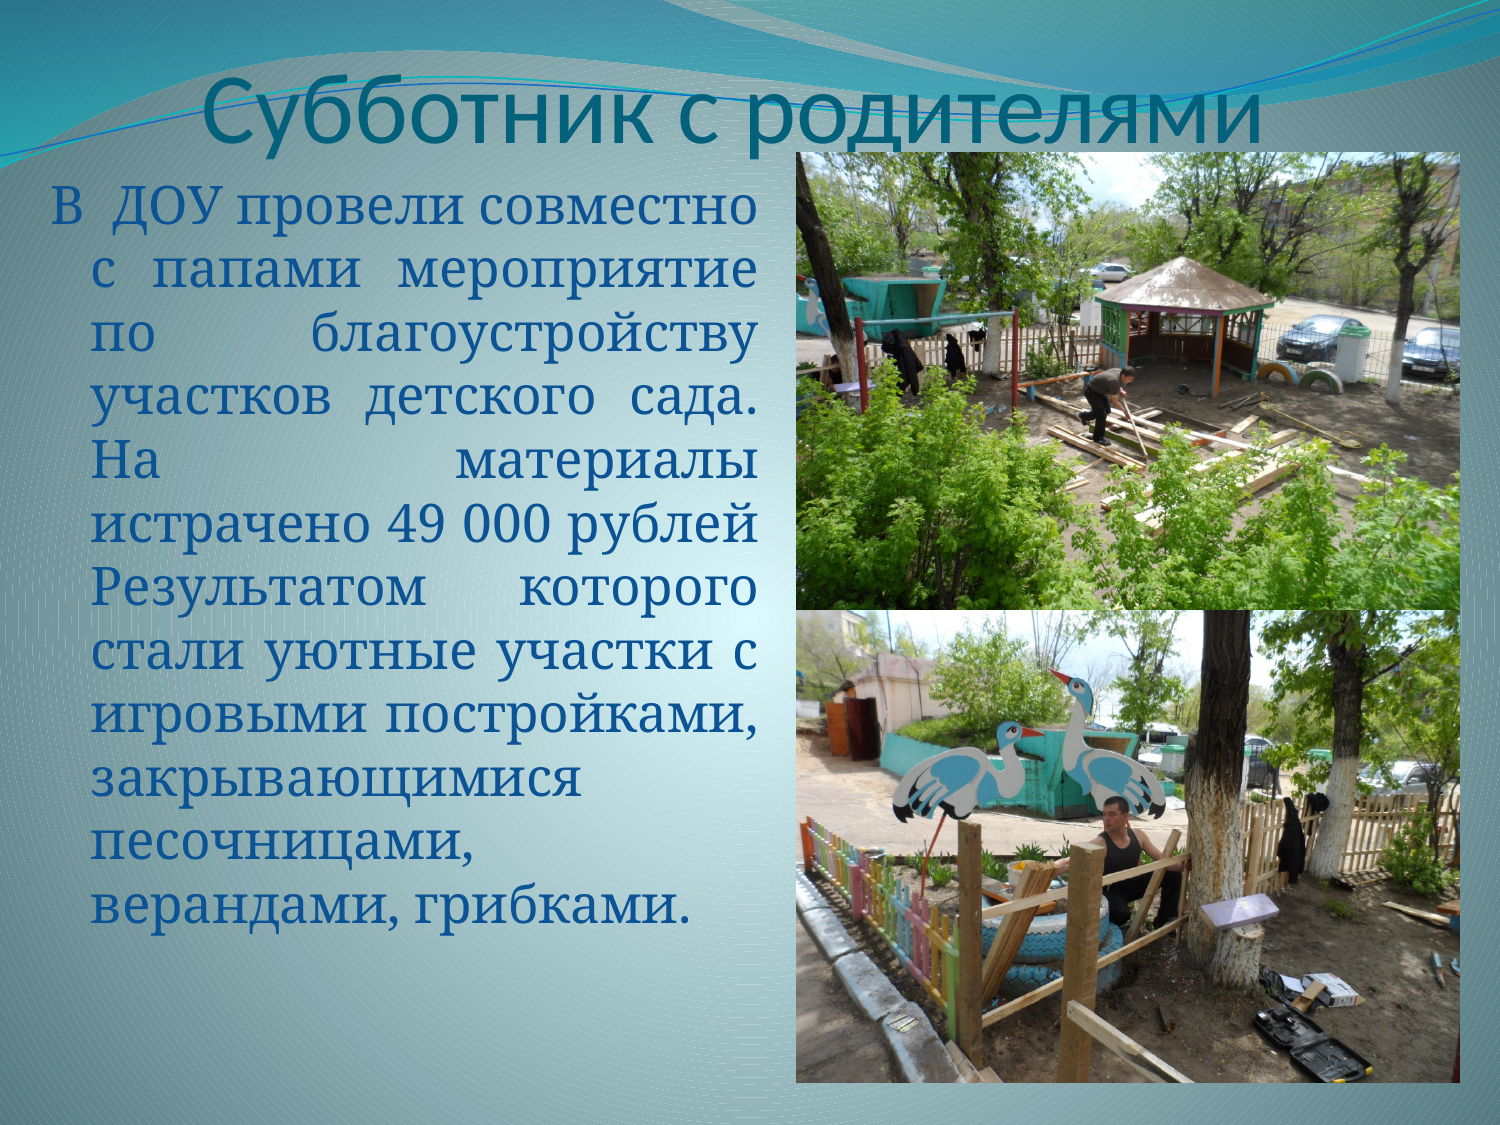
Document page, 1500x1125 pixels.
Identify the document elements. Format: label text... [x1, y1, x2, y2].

picture [796, 152, 1460, 610]
title Субботник с родителями [70, 35, 1421, 164]
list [796, 621, 1460, 1083]
list В ДОУ провели совместно с папами мероприятие по благоустройству участков детского сада. На материалы истрачено 49 000 рублей Результатом которого стали уютные участки с игровыми постройками, закрывающимися песочницами, верандами, грибками. [35, 164, 774, 1043]
